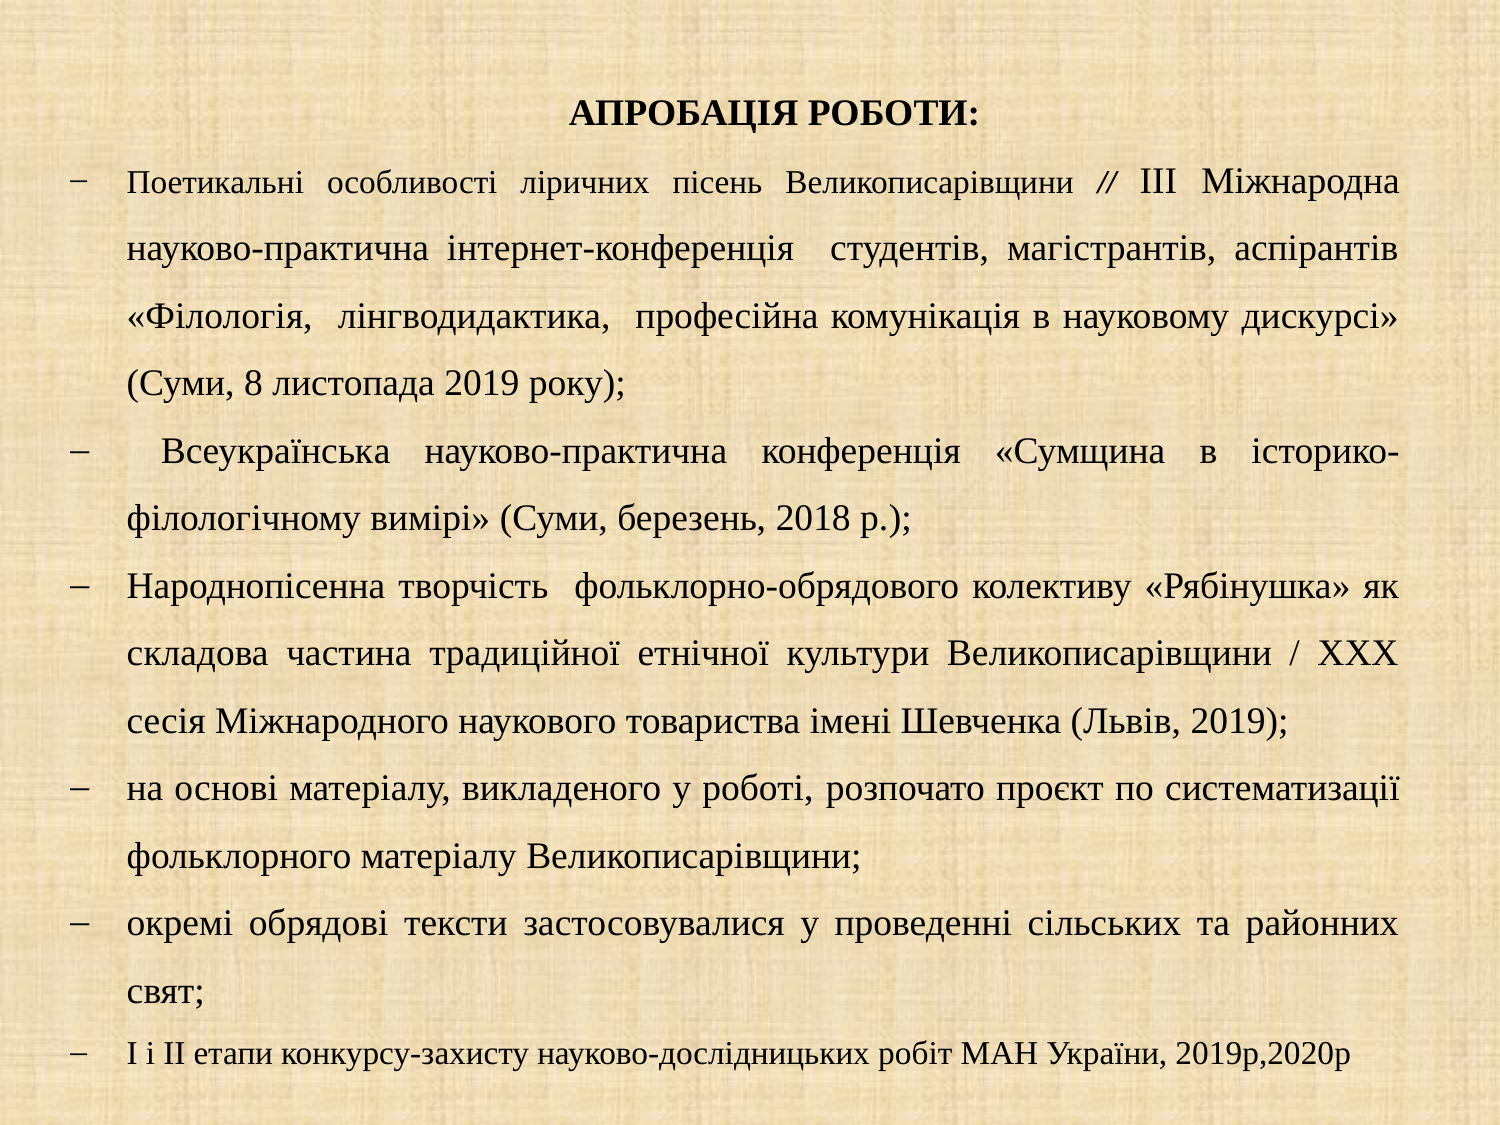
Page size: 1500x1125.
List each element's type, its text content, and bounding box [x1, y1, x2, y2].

text_box АПРОБАЦІЯ РОБОТИ: Поетикальні особливості ліричних пісень Великописарівщини // IIІ Міжнародна науково-практична інтернет-конференція студентів, магістрантів, аспірантів «Філологія, лінгводидактика, професійна комунікація в науковому дискурсі» (Суми, 8 листопада 2019 року); Всеукраїнська науково-практична конференція «Сумщина в історико-філологічному вимірі» (Суми, березень, 2018 р.); Народнопісенна творчість фольклорно-обрядового колективу «Рябінушка» як складова частина традиційної етнічної культури Великописарівщини / ХХХ сесія Міжнародного наукового товариства імені Шевченка (Львів, 2019); на основі матеріалу, викладеного у роботі, розпочато проєкт по систематизації фольклорного матеріалу Великописарівщини; окремі обрядові тексти застосовувалися у проведенні сільських та районних свят; І і ІІ етапи конкурсу-захисту науково-дослідницьких робіт МАН України, 2019р,2020р [55, 58, 1415, 1079]
